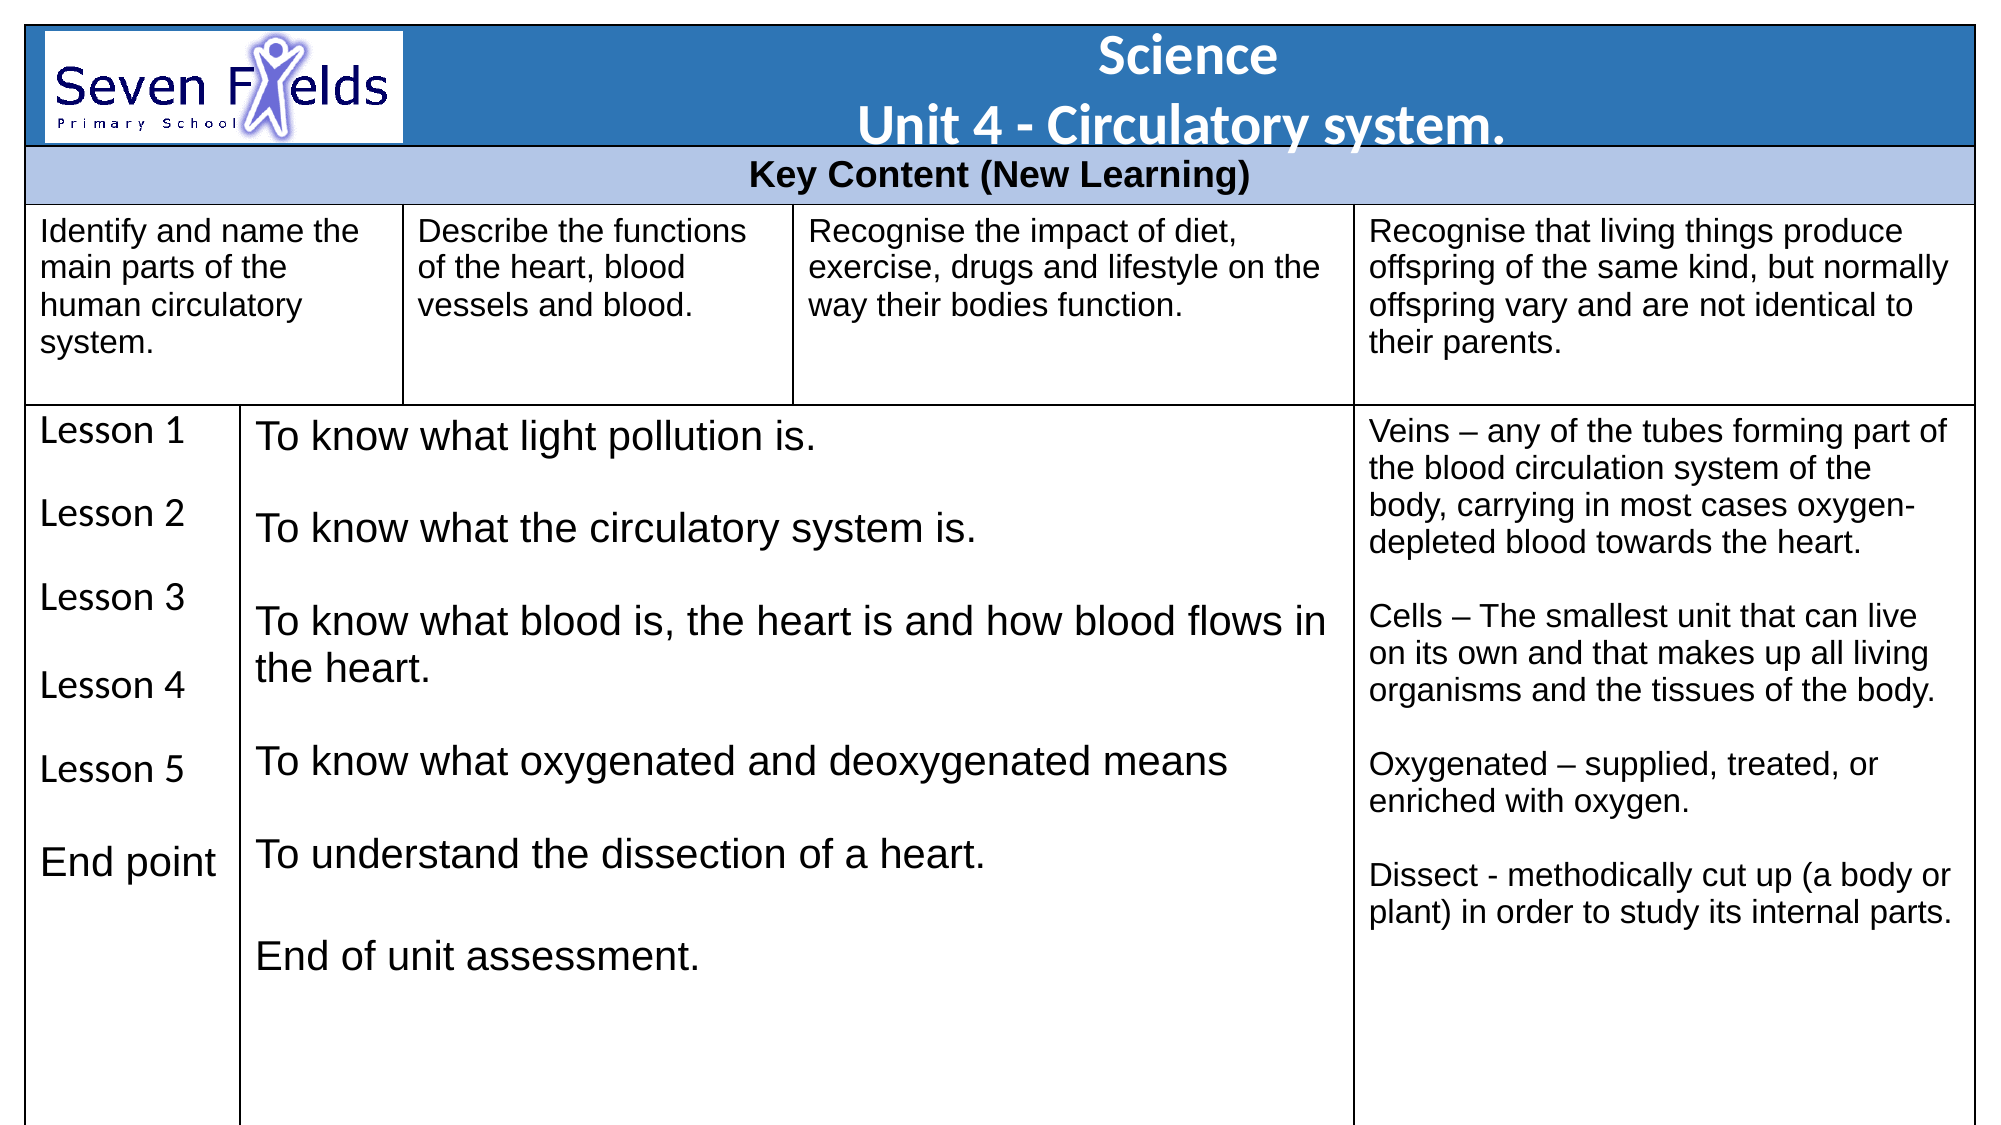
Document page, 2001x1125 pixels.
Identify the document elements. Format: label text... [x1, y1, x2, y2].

table_header [26, 26, 402, 145]
table_cell Identify and name the main parts of the human circulatory system. [26, 205, 402, 404]
table_cell Veins – any of the tubes forming part of the blood circulation system of the body, carrying in most cases oxygen-depleted blood towards the heart. Cells – The smallest unit that can live on its own and that makes up all living organisms and the tissues of the body. Oxygenated – supplied, treated, or enriched with oxygen. Dissect - methodically cut up (a body or plant) in order to study its internal parts. [1355, 406, 1974, 1125]
table_cell Lesson 1 Lesson 2 Lesson 3 Lesson 4 Lesson 5 End point [26, 406, 239, 1125]
table_cell To know what light pollution is. To know what the circulatory system is. To know what blood is, the heart is and how blood flows in the heart. To know what oxygenated and deoxygenated means To understand the dissection of a heart. End of unit assessment. [241, 406, 1353, 1125]
table_cell Describe the functions of the heart, blood vessels and blood. [404, 205, 792, 404]
picture [44, 31, 404, 143]
table_cell Recognise the impact of diet, exercise, drugs and lifestyle on the way their bodies function. [794, 205, 1353, 404]
table_cell Recognise that living things produce offspring of the same kind, but normally offspring vary and are not identical to their parents. [1355, 205, 1974, 404]
table_cell Key Content (New Learning) [26, 147, 1974, 204]
text_box Science Unit 4 - Circulatory system. [402, 8, 1975, 164]
